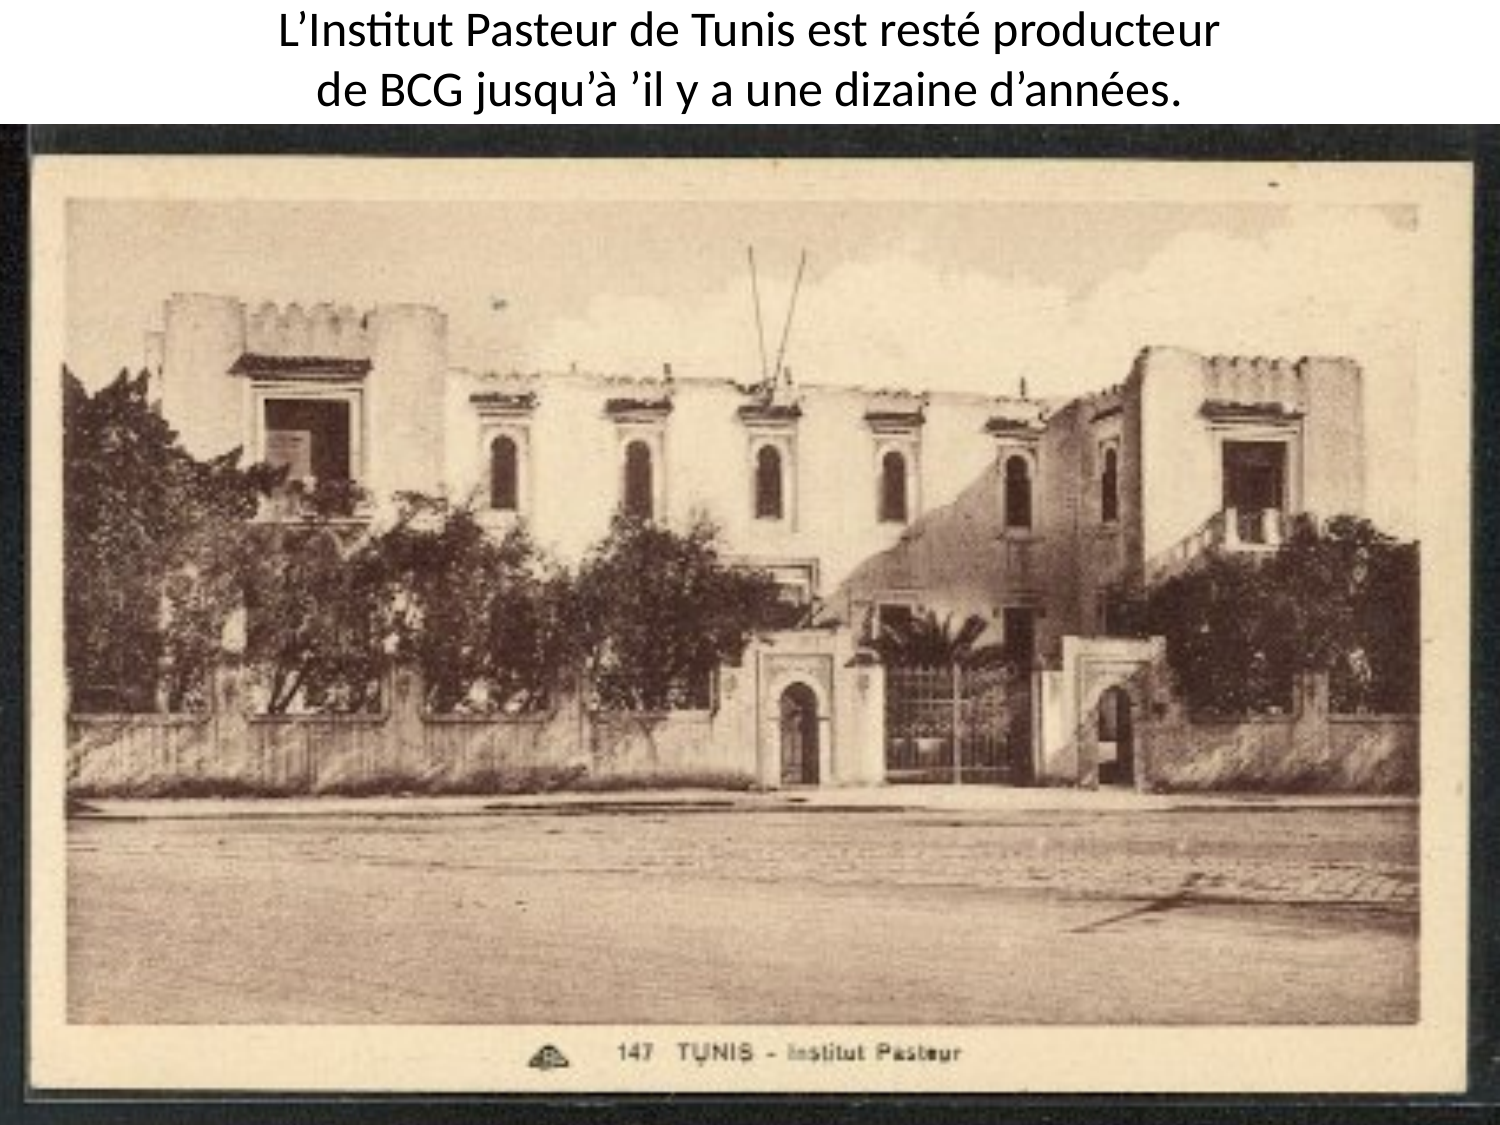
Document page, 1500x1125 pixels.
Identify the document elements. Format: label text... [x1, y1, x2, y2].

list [0, 124, 1500, 1125]
title L’Institut Pasteur de Tunis est resté producteur de BCG jusqu’à ’il y a une dizaine d’années. [0, 0, 1500, 123]
